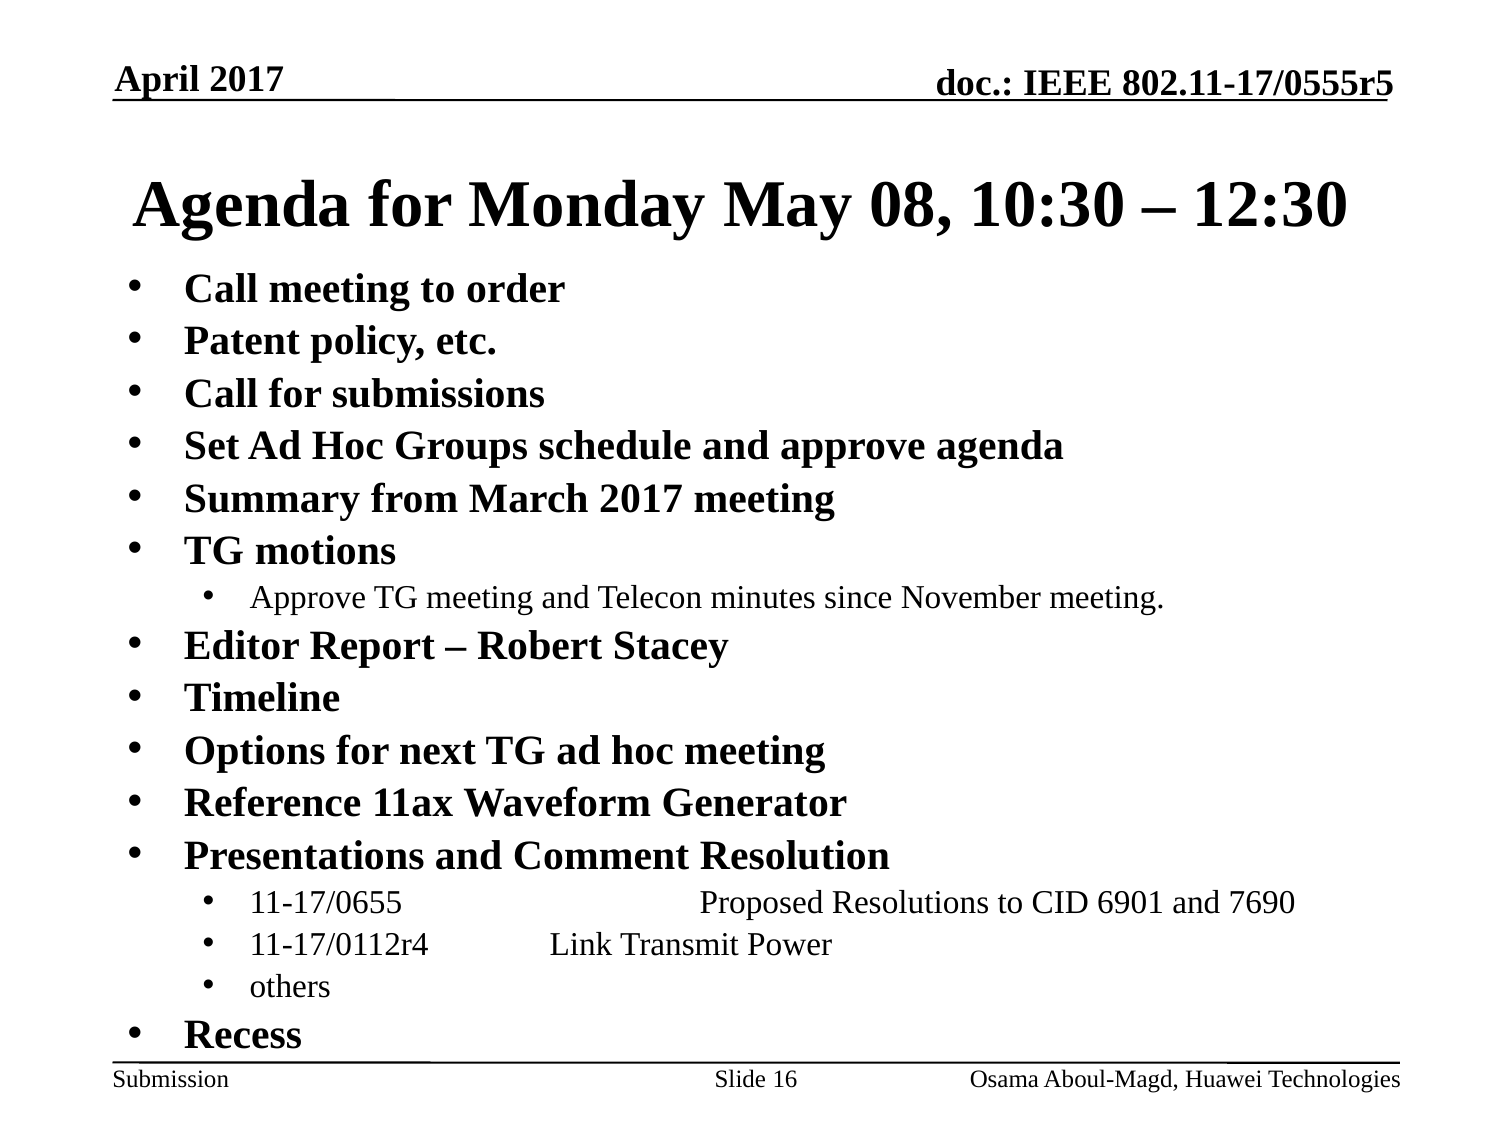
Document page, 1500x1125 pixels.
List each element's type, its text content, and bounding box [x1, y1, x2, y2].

list Call meeting to order Patent policy, etc. Call for submissions Set Ad Hoc Groups schedule and approve agenda Summary from March 2017 meeting TG motions Approve TG meeting and Telecon minutes since November meeting. Editor Report – Robert Stacey Timeline Options for next TG ad hoc meeting Reference 11ax Waveform Generator Presentations and Comment Resolution 11-17/0655 Proposed Resolutions to CID 6901 and 7690 11-17/0112r4 Link Transmit Power others Recess [112, 262, 1388, 938]
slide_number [114, 54, 423, 100]
slide_number Slide 16 [712, 1061, 800, 1123]
title Agenda for Monday May 08, 10:30 – 12:30 [62, 112, 1438, 288]
footer Osama Aboul-Magd, Huawei Technologies [878, 1061, 1402, 1093]
